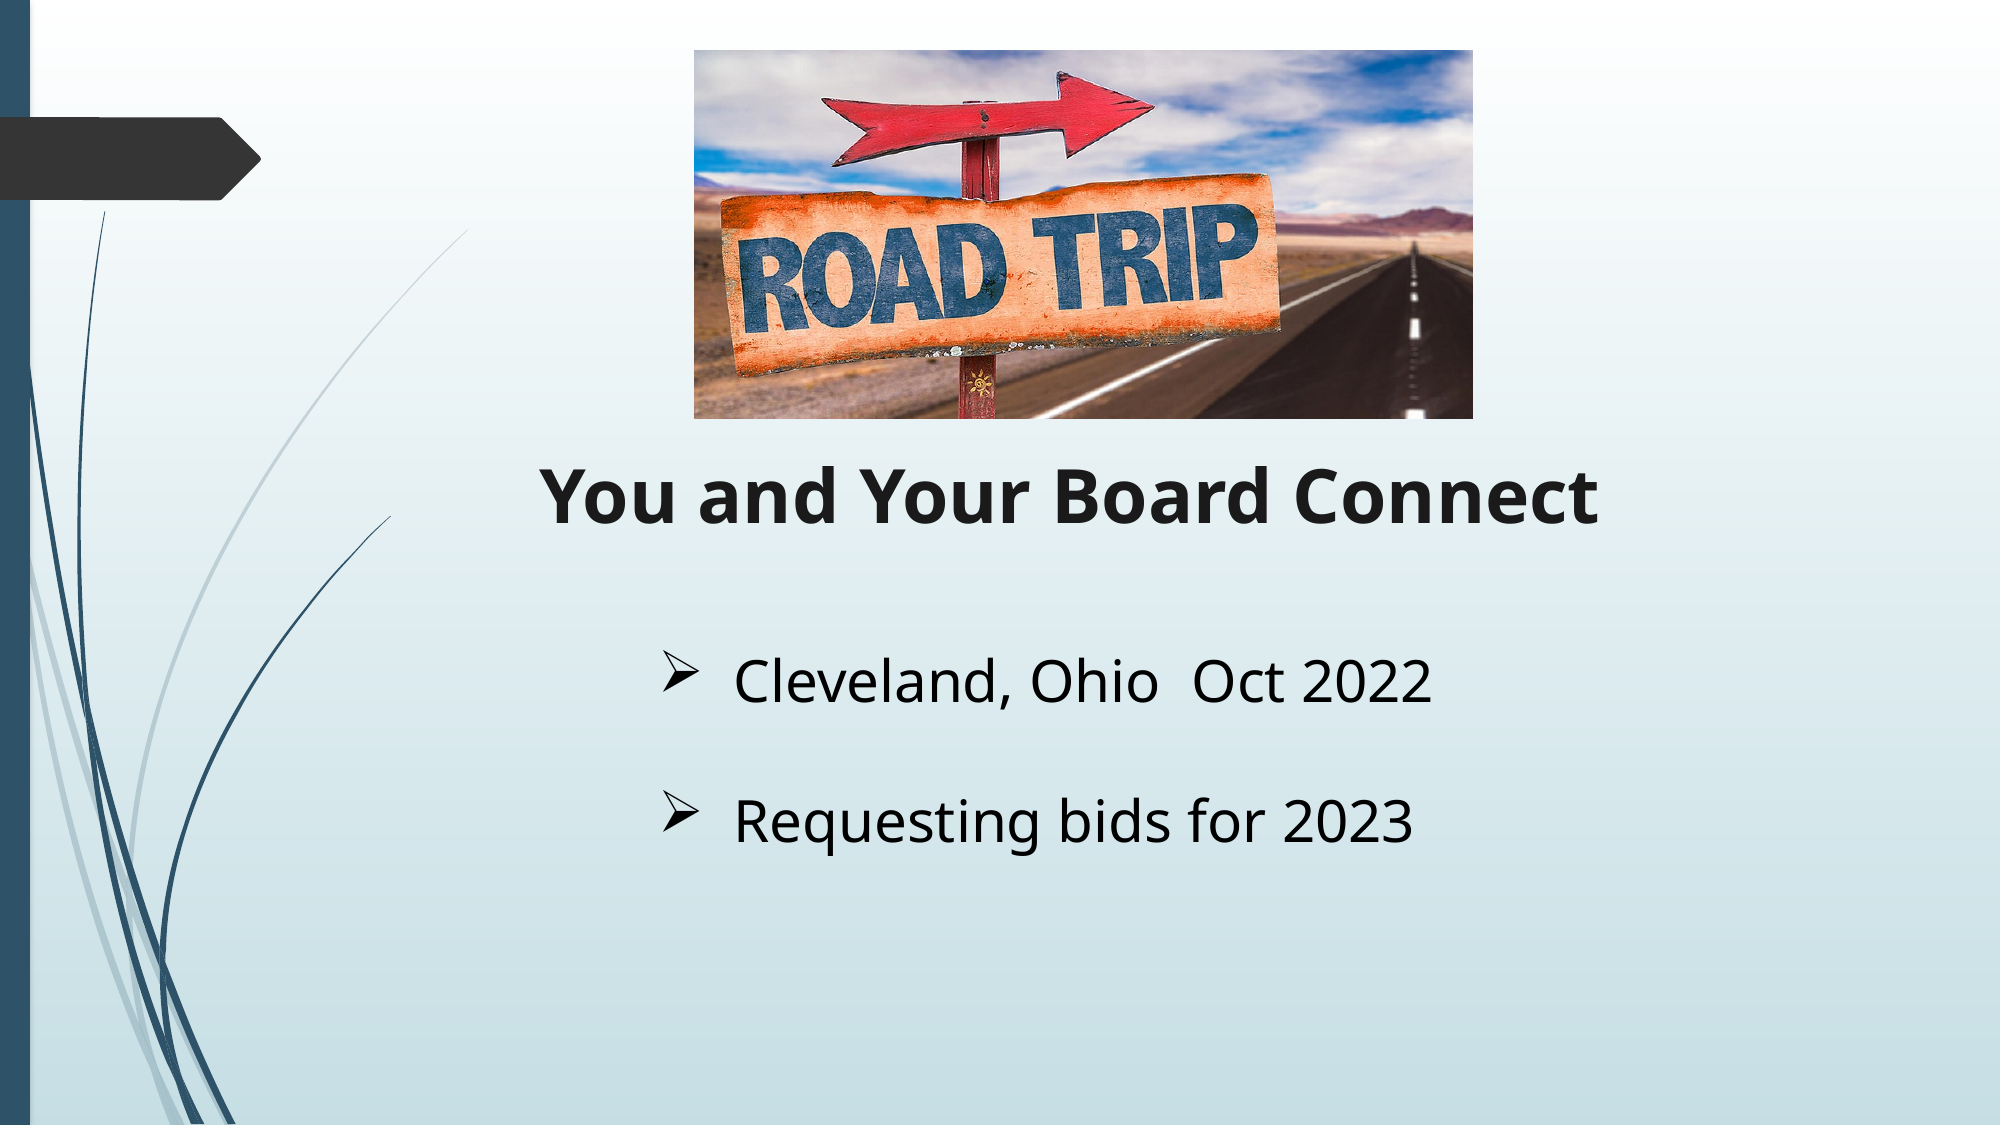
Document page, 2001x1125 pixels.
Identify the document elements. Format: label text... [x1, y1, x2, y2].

text_box You and Your Board Connect [524, 440, 1643, 546]
text_box Cleveland, Ohio Oct 2022 Requesting bids for 2023 [643, 636, 1450, 932]
picture [694, 50, 1473, 419]
